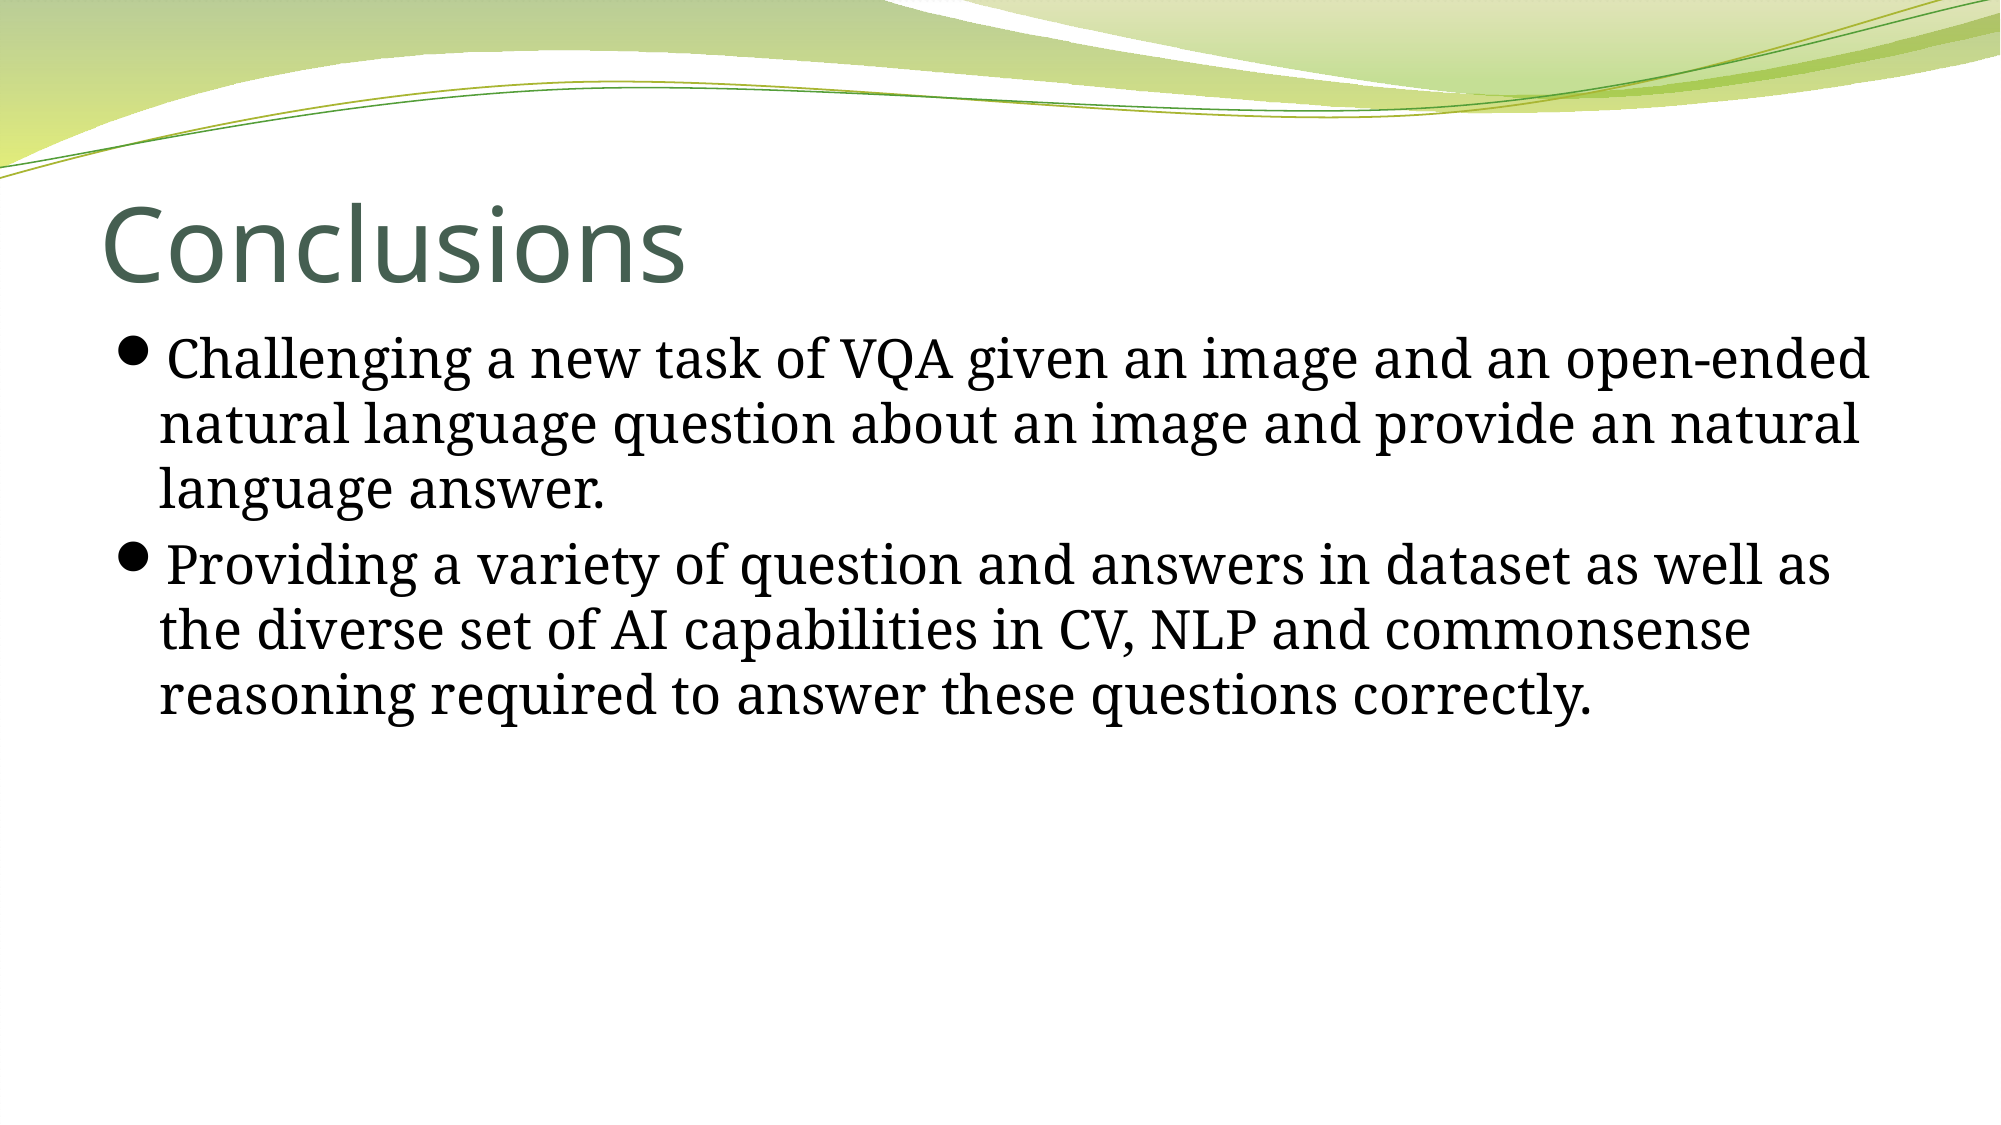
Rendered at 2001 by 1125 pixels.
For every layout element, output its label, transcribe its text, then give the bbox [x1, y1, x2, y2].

list Challenging a new task of VQA given an image and an open-ended natural language question about an image and provide an natural language answer. Providing a variety of question and answers in dataset as well as the diverse set of AI capabilities in CV, NLP and commonsense reasoning required to answer these questions correctly. [99, 317, 1900, 1038]
title Conclusions [99, 115, 1900, 303]
